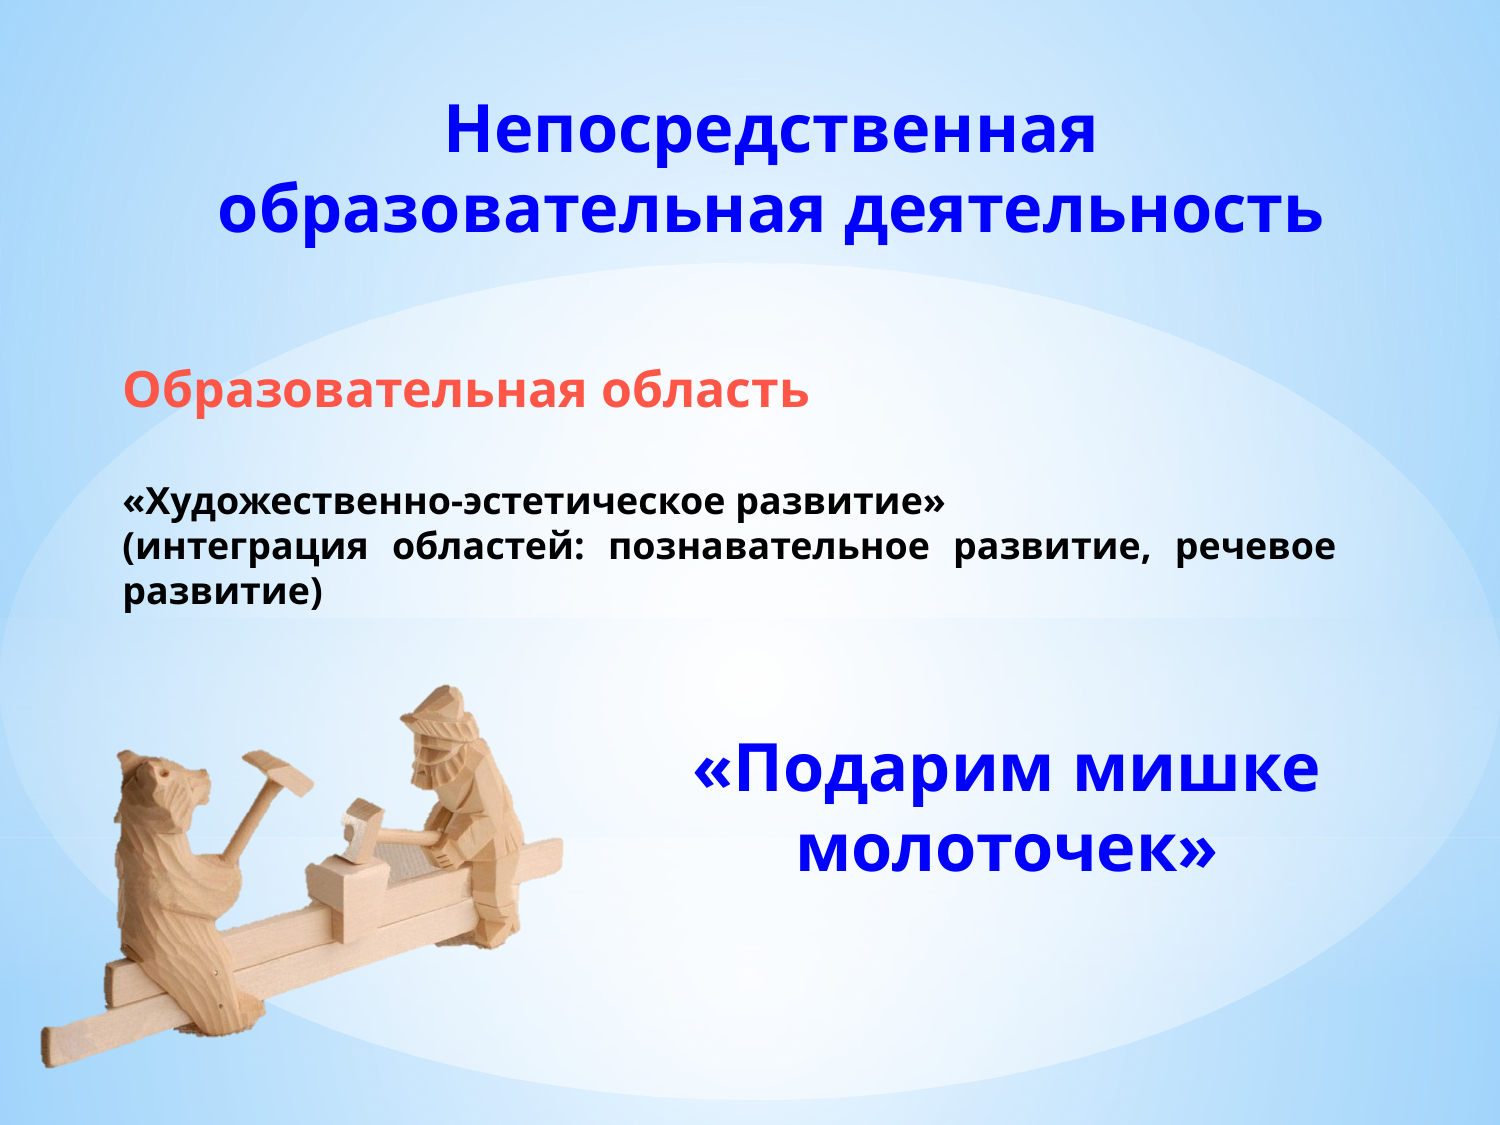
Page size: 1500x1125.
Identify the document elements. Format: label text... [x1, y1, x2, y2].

picture [17, 680, 585, 1077]
text_box Образовательная область «Художественно-эстетическое развитие» (интеграция областей: познавательное развитие, речевое развитие) [100, 349, 1353, 620]
list Непосредственная образовательная деятельность [112, 78, 1424, 303]
title «Подарим мишке молоточек» [590, 717, 1500, 905]
